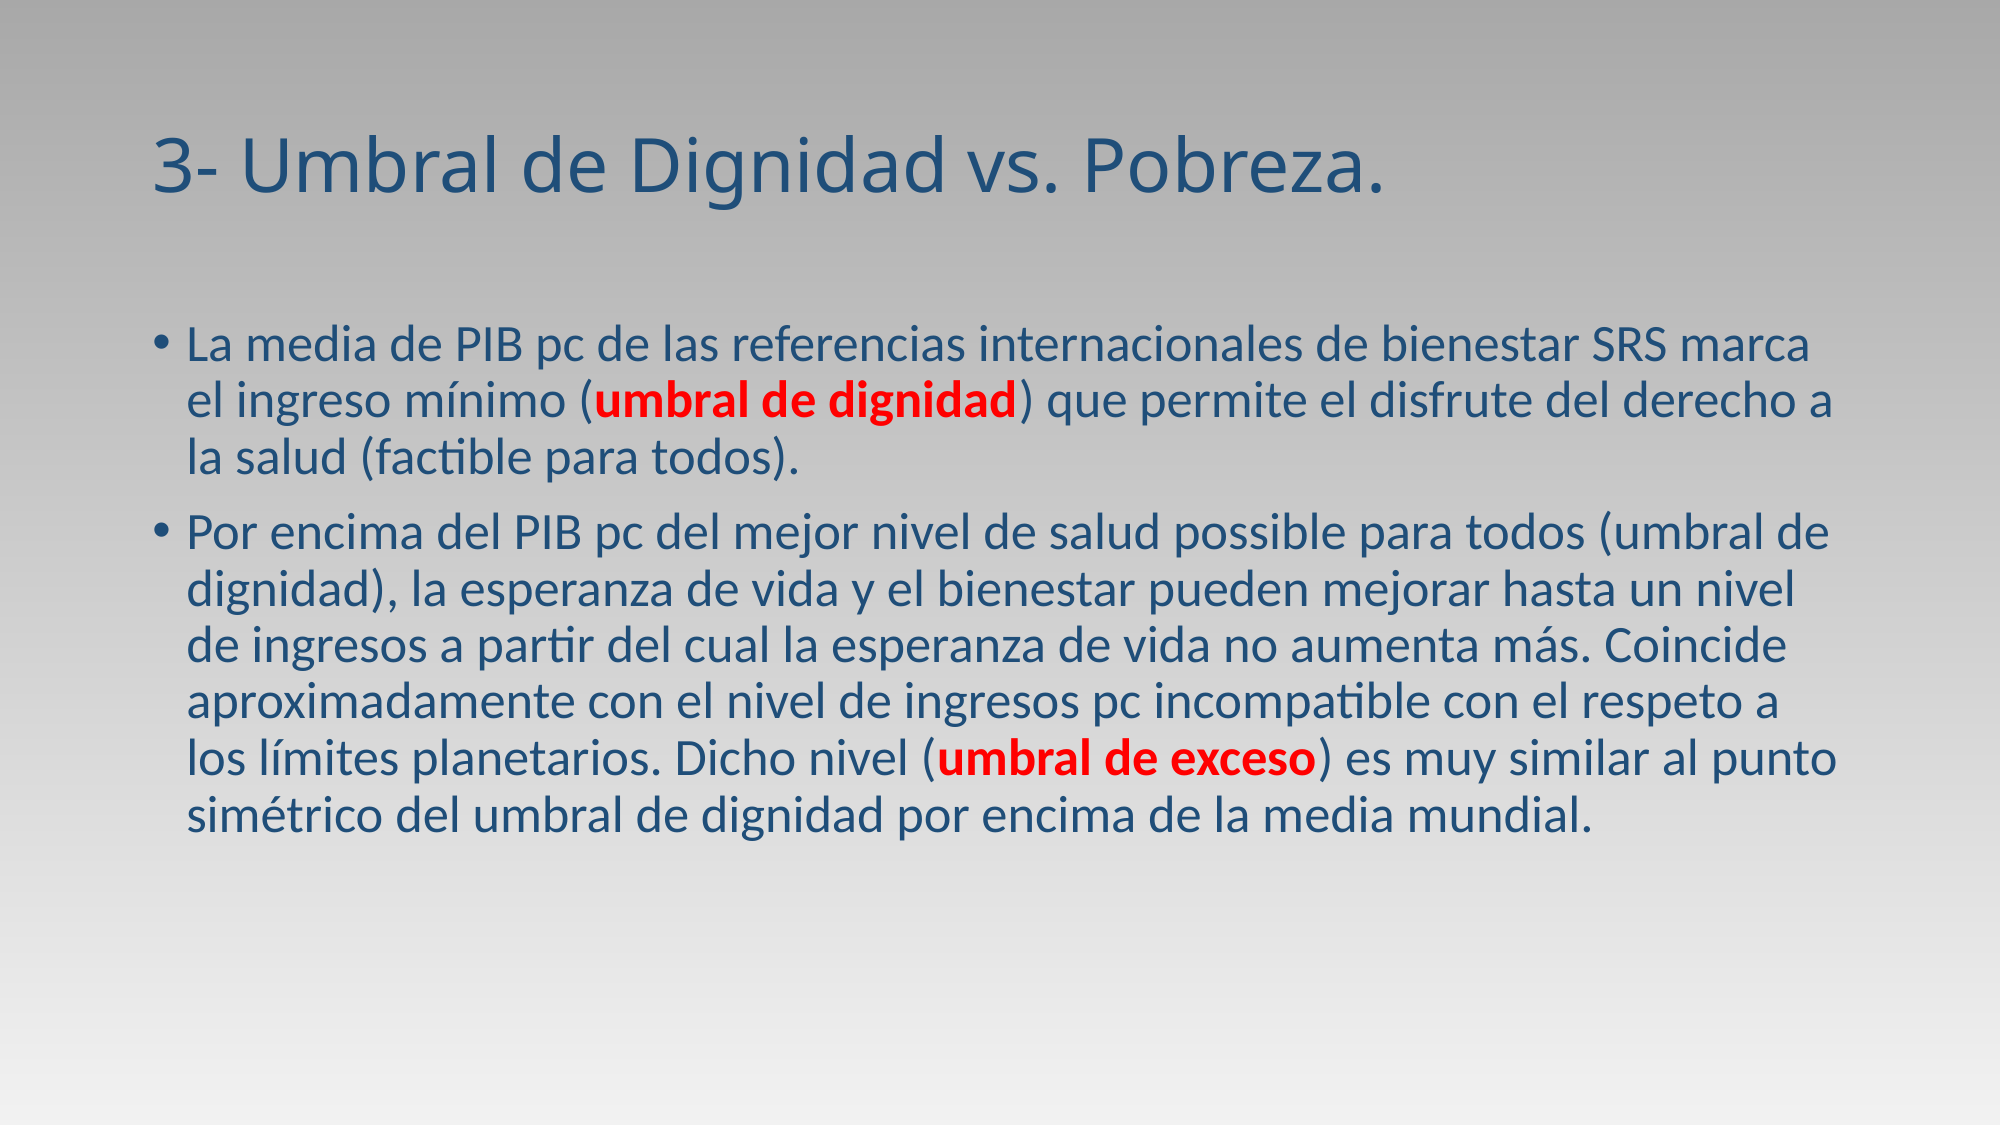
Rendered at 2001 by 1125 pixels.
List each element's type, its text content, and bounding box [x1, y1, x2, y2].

title 3- Umbral de Dignidad vs. Pobreza. [137, 59, 1863, 278]
list La media de PIB pc de las referencias internacionales de bienestar SRS marca el ingreso mínimo (umbral de dignidad) que permite el disfrute del derecho a la salud (factible para todos). Por encima del PIB pc del mejor nivel de salud possible para todos (umbral de dignidad), la esperanza de vida y el bienestar pueden mejorar hasta un nivel de ingresos a partir del cual la esperanza de vida no aumenta más. Coincide aproximadamente con el nivel de ingresos pc incompatible con el respeto a los límites planetarios. Dicho nivel (umbral de exceso) es muy similar al punto simétrico del umbral de dignidad por encima de la media mundial. [137, 308, 1863, 1023]
